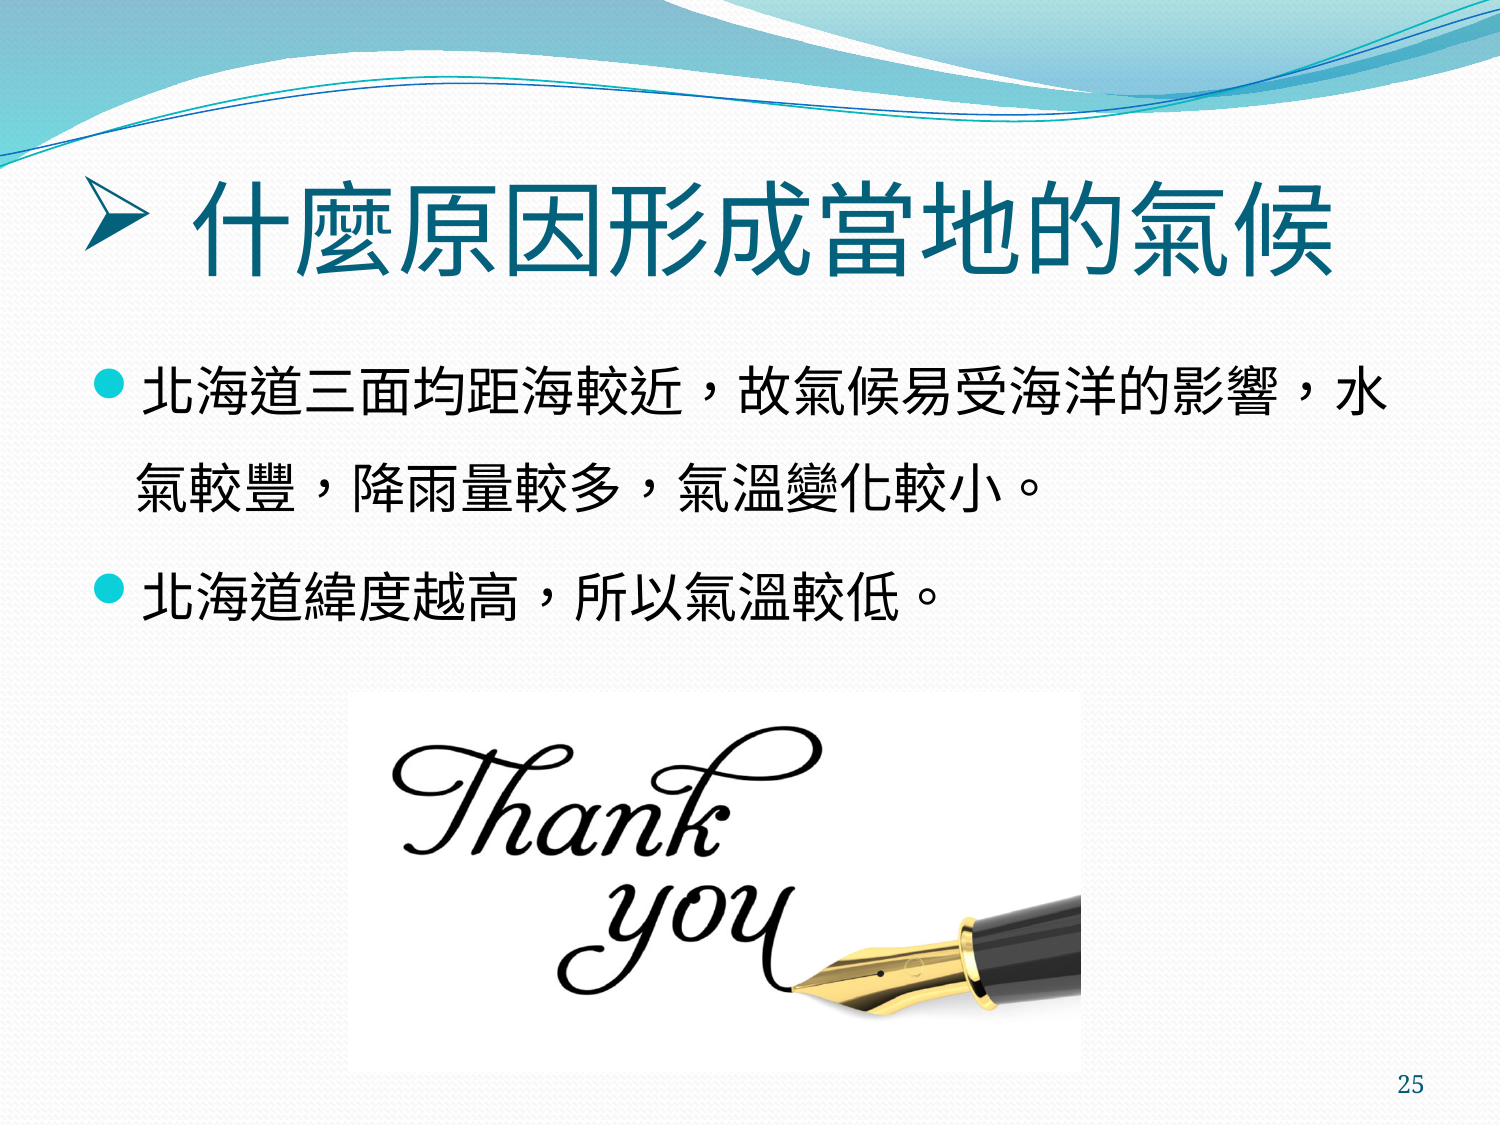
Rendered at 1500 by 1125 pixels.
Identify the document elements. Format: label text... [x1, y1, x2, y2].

list 北海道三面均距海較近，故氣候易受海洋的影響，水氣較豐，降雨量較多，氣溫變化較小。 北海道緯度越高，所以氣溫較低。 [75, 317, 1425, 1038]
subtitle 人口聚集量 [1081, 694, 1086, 1038]
picture [347, 692, 1081, 1073]
slide_number 25 [1299, 1042, 1425, 1103]
title 什麼原因形成當地的氣候 [76, 101, 1427, 290]
subtitle 人口聚集量 [340, 693, 347, 1038]
